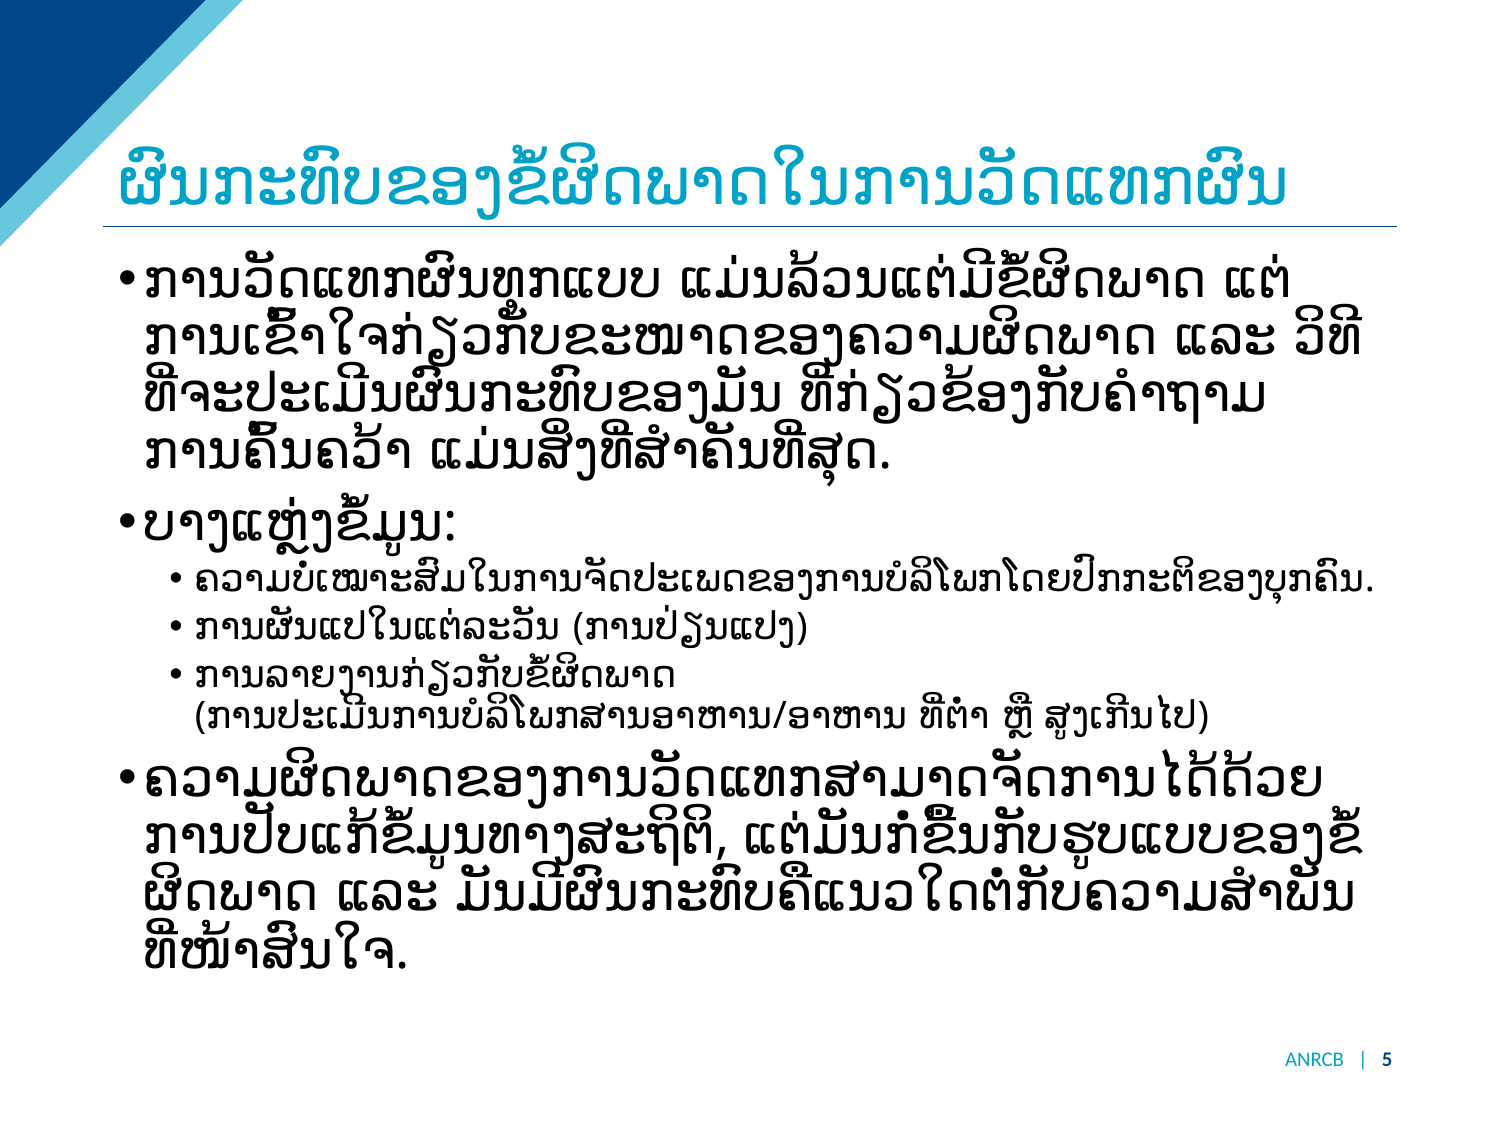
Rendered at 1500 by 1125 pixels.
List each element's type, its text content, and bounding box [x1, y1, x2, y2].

slide_number ANRCB | 5 [1159, 1042, 1408, 1074]
title ຜົນກະທົບຂອງຂໍ້ຜິດພາດໃນການວັດແທກຜົນ [103, 59, 1397, 227]
list ການວັດແທກຜົນທຸກແບບ ແມ່ນລ້ວນແຕ່ມີຂໍ້ຜິດພາດ ແຕ່ການເຂົ້າໃຈກ່ຽວກັບຂະໜາດຂອງຄວາມຜິດພາດ ແລະ ວິທີທີ່ຈະປະເມີນຜົນກະທົບຂອງມັນ ທີ່ກ່ຽວຂ້ອງກັບຄຳຖາມການຄົ້ນຄວ້າ ແມ່ນສິ່ງທີ່ສຳຄັນທີ່ສຸດ. ບາງແຫຼ່ງຂໍ້ມູນ: ຄວາມບໍ່ເໝາະສົມໃນການຈັດປະເພດຂອງການບໍລິໂພກໂດຍປົກກະຕິຂອງບຸກຄົນ. ການຜັນແປໃນແຕ່ລະວັນ (ການປ່ຽນແປງ) ການລາຍງານກ່ຽວກັບຂໍ້ຜິດພາດ (ການປະເມີນການບໍລິໂພກສານອາຫານ/ອາຫານ ທີ່ຕໍ່າ ຫຼື ສູງເກີນໄປ) ຄວາມຜິດພາດຂອງການວັດແທກສາມາດຈັດການໄດ້ດ້ວຍການປັບແກ້ຂໍ້ມູນທາງສະຖິຕິ, ແຕ່ມັນກໍ່ຂື້ນກັບຮູບແບບຂອງຂໍ້ຜິດພາດ ແລະ ມັນມີຜົນກະທົບຄືແນວໃດຕໍ່ກັບຄວາມສຳພັນທີ່ໜ້າສົນໃຈ. [103, 244, 1397, 1012]
